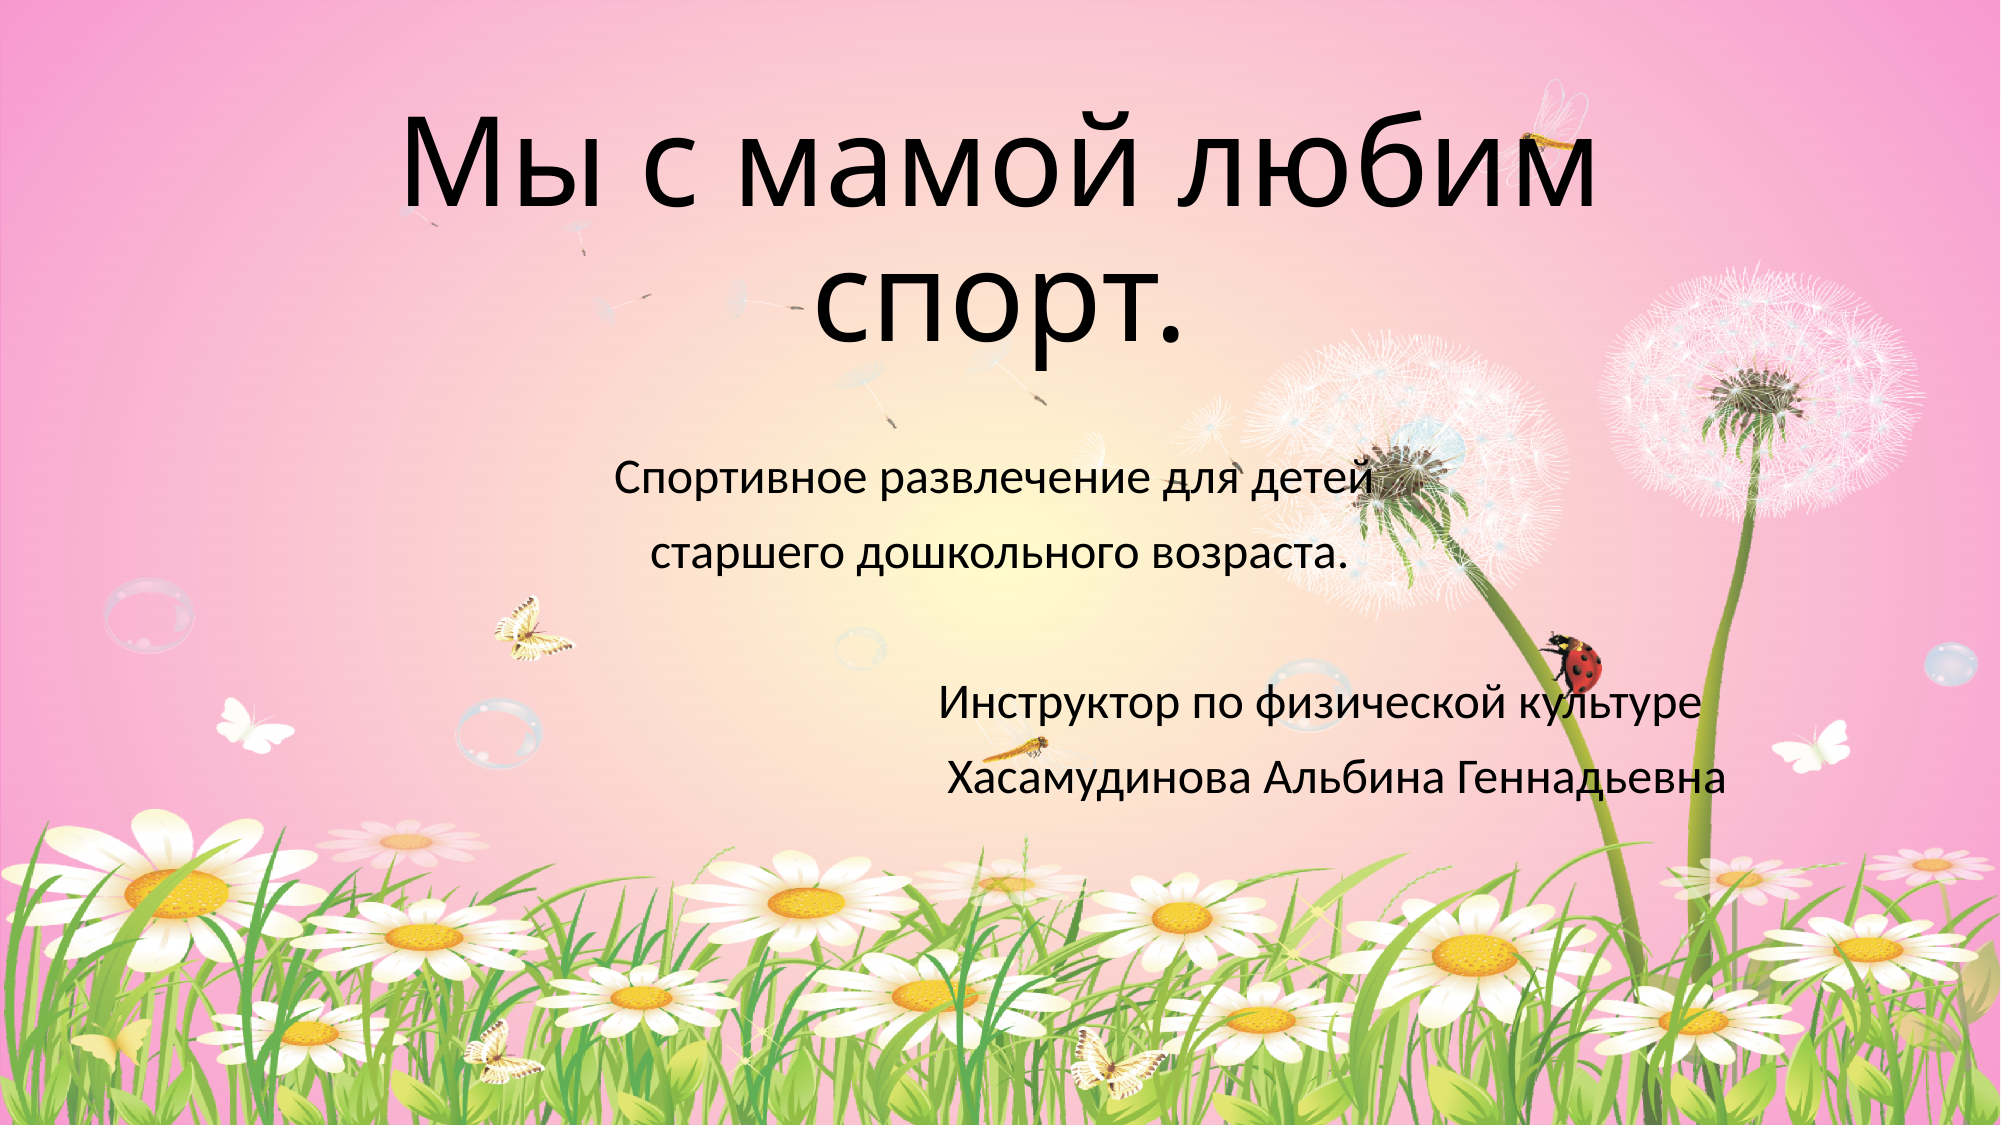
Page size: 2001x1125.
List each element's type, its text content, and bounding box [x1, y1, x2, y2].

title Мы с мамой любим спорт. [249, 184, 1750, 377]
picture [0, 0, 2001, 1125]
subtitle Спортивное развлечение для детей старшего дошкольного возраста. Инструктор по физической культуре Хасамудинова Альбина Геннадьевна [249, 443, 1750, 900]
